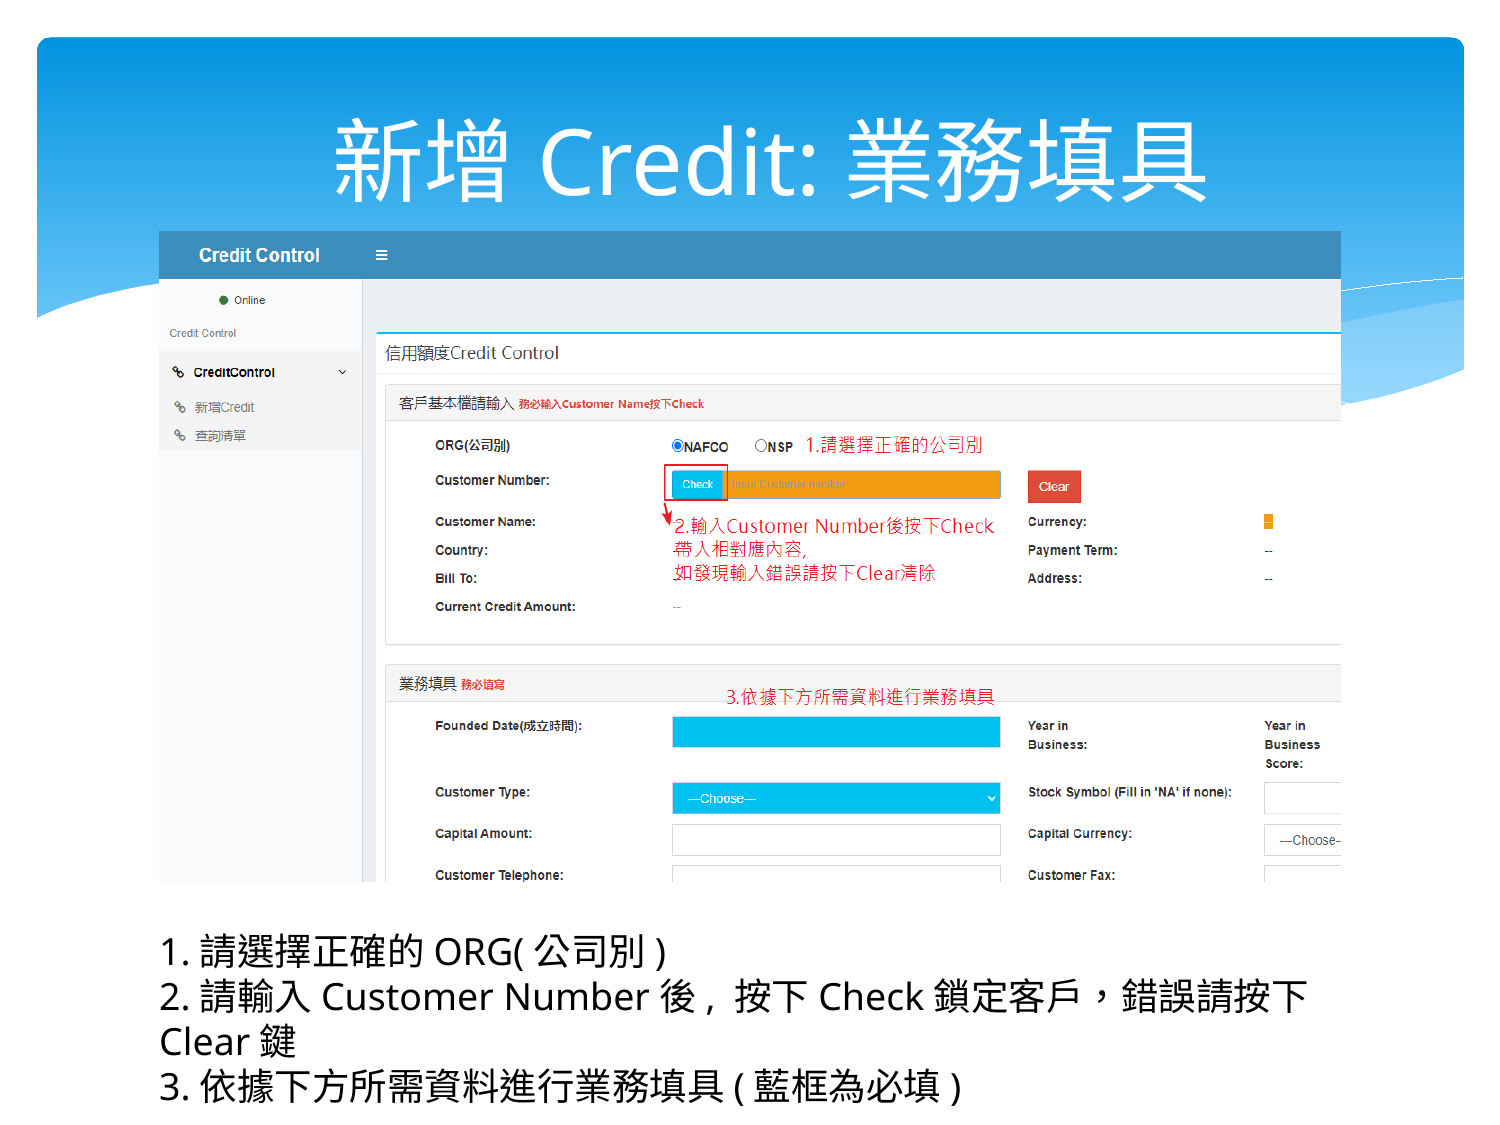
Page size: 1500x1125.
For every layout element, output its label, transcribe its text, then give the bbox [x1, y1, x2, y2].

text_box 1.請選擇正確的ORG(公司別) 2.請輸入Customer Number後, 按下Check鎖定客戶，錯誤請按下Clear鍵 3.依據下方所需資料進行業務填具(藍框為必填) [144, 920, 1356, 1116]
picture [159, 231, 1341, 882]
title 新增Credit:業務填具 [75, 55, 1425, 261]
